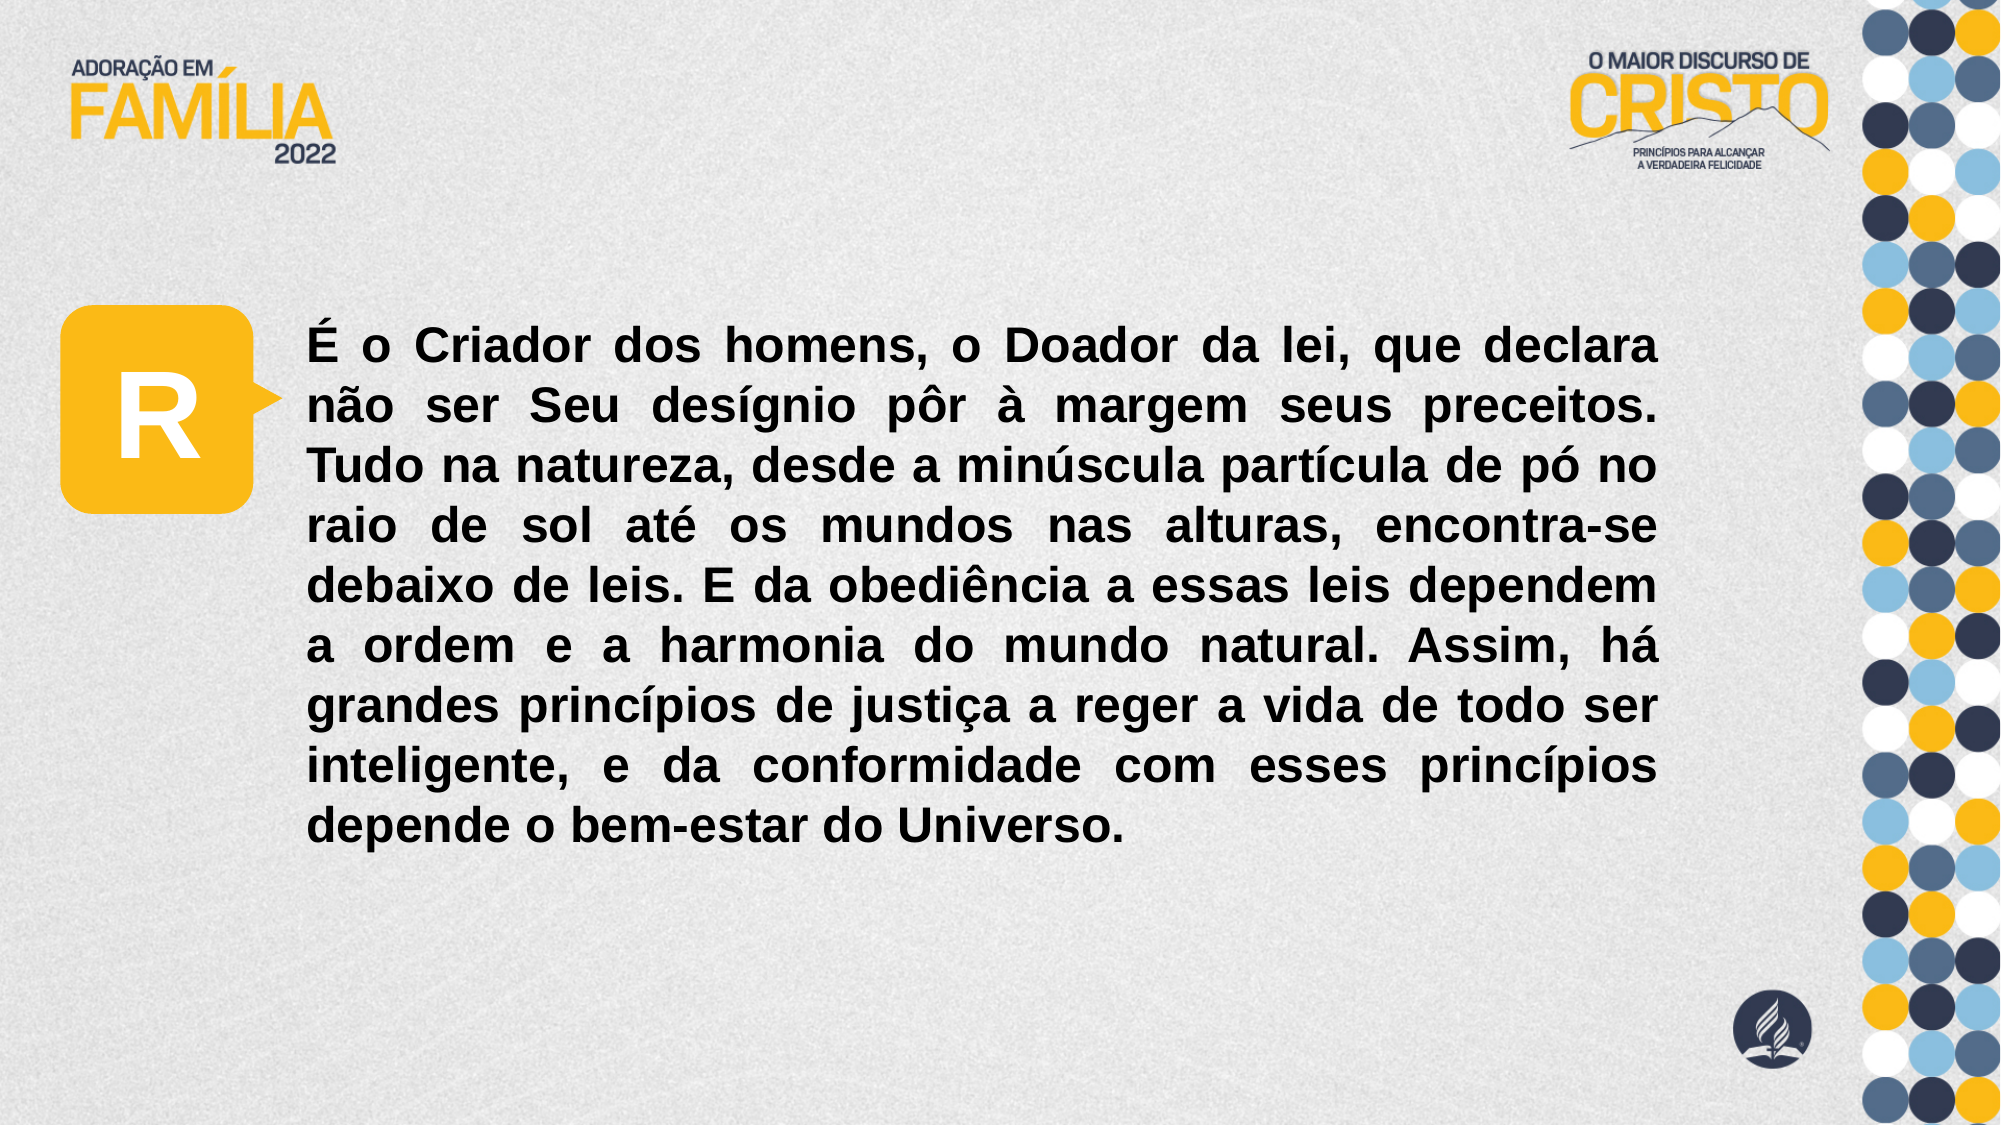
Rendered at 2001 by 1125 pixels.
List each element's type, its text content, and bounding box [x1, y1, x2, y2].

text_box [60, 305, 283, 514]
text_box É o Criador dos homens, o Doador da lei, que declara não ser Seu desígnio pôr à margem seus preceitos. Tudo na natureza, desde a minúscula partícula de pó no raio de sol até os mundos nas alturas, encontra-se debaixo de leis. E da obediência a essas leis dependem a ordem e a harmonia do mundo natural. Assim, há grandes princípios de justiça a reger a vida de todo ser inteligente, e da conformidade com esses princípios depende o bem-estar do Universo. [291, 305, 1675, 860]
picture [0, 0, 2001, 1125]
